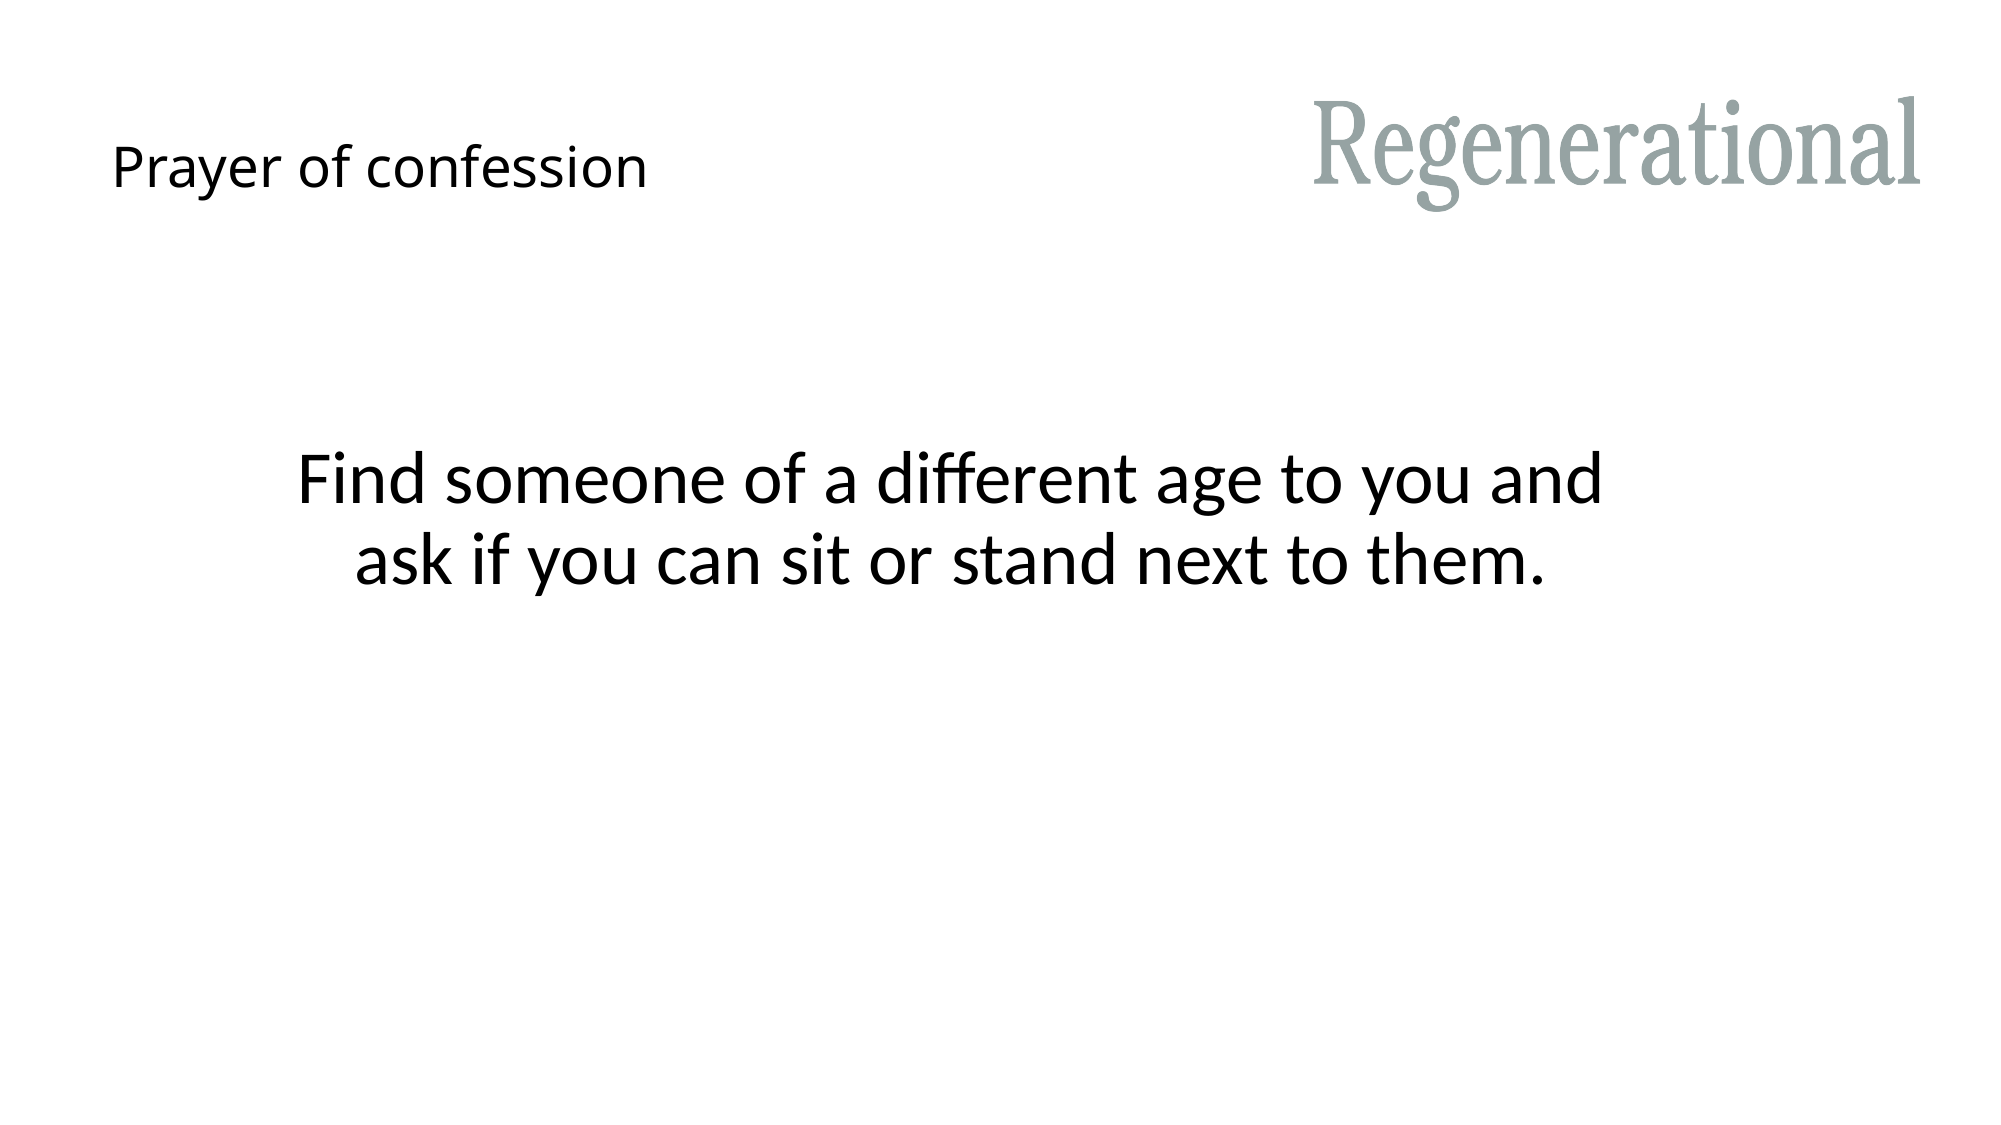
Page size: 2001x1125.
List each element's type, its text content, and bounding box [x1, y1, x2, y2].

picture [1277, 66, 1943, 237]
list Find someone of a different age to you and ask if you can sit or stand next to them. [276, 431, 1627, 694]
text_box Prayer of confession [96, 60, 744, 279]
